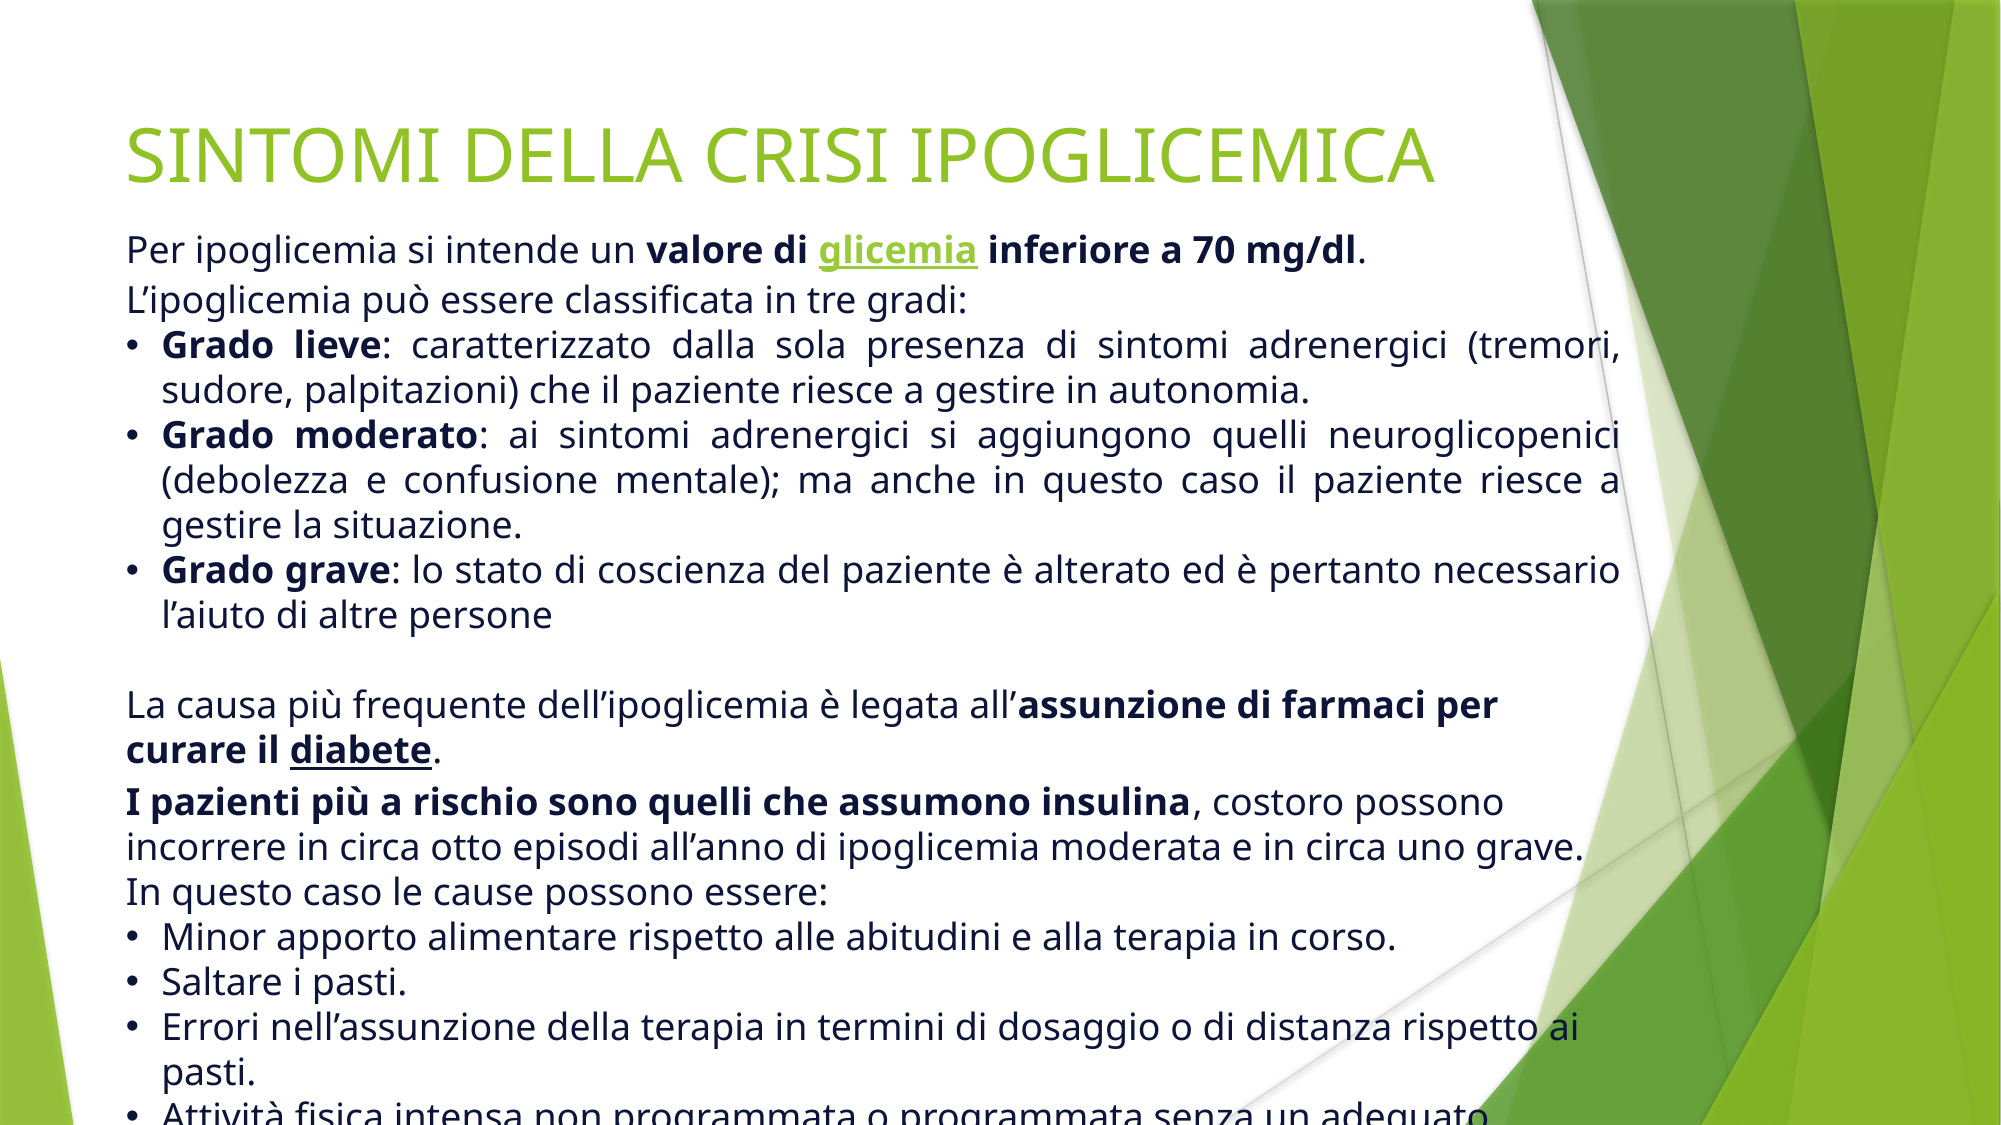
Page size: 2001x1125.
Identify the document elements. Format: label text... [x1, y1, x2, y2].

text_box SINTOMI DELLA CRISI IPOGLICEMICA [111, 99, 1522, 218]
text_box Per ipoglicemia si intende un valore di glicemia inferiore a 70 mg/dl. L’ipoglicemia può essere classificata in tre gradi: Grado lieve: caratterizzato dalla sola presenza di sintomi adrenergici (tremori, sudore, palpitazioni) che il paziente riesce a gestire in autonomia. Grado moderato: ai sintomi adrenergici si aggiungono quelli neuroglicopenici (debolezza e confusione mentale); ma anche in questo caso il paziente riesce a gestire la situazione. Grado grave: lo stato di coscienza del paziente è alterato ed è pertanto necessario l’aiuto di altre persone La causa più frequente dell’ipoglicemia è legata all’assunzione di farmaci per curare il diabete. I pazienti più a rischio sono quelli che assumono insulina, costoro possono incorrere in circa otto episodi all’anno di ipoglicemia moderata e in circa uno grave. In questo caso le cause possono essere: Minor apporto alimentare rispetto alle abitudini e alla terapia in corso. Saltare i pasti. Errori nell’assunzione della terapia in termini di dosaggio o di distanza rispetto ai pasti. Attività fisica intensa non programmata o programmata senza un adeguato apporto alimentare. Assunzione di bevande alcoliche a digiuno. [111, 218, 1637, 1125]
